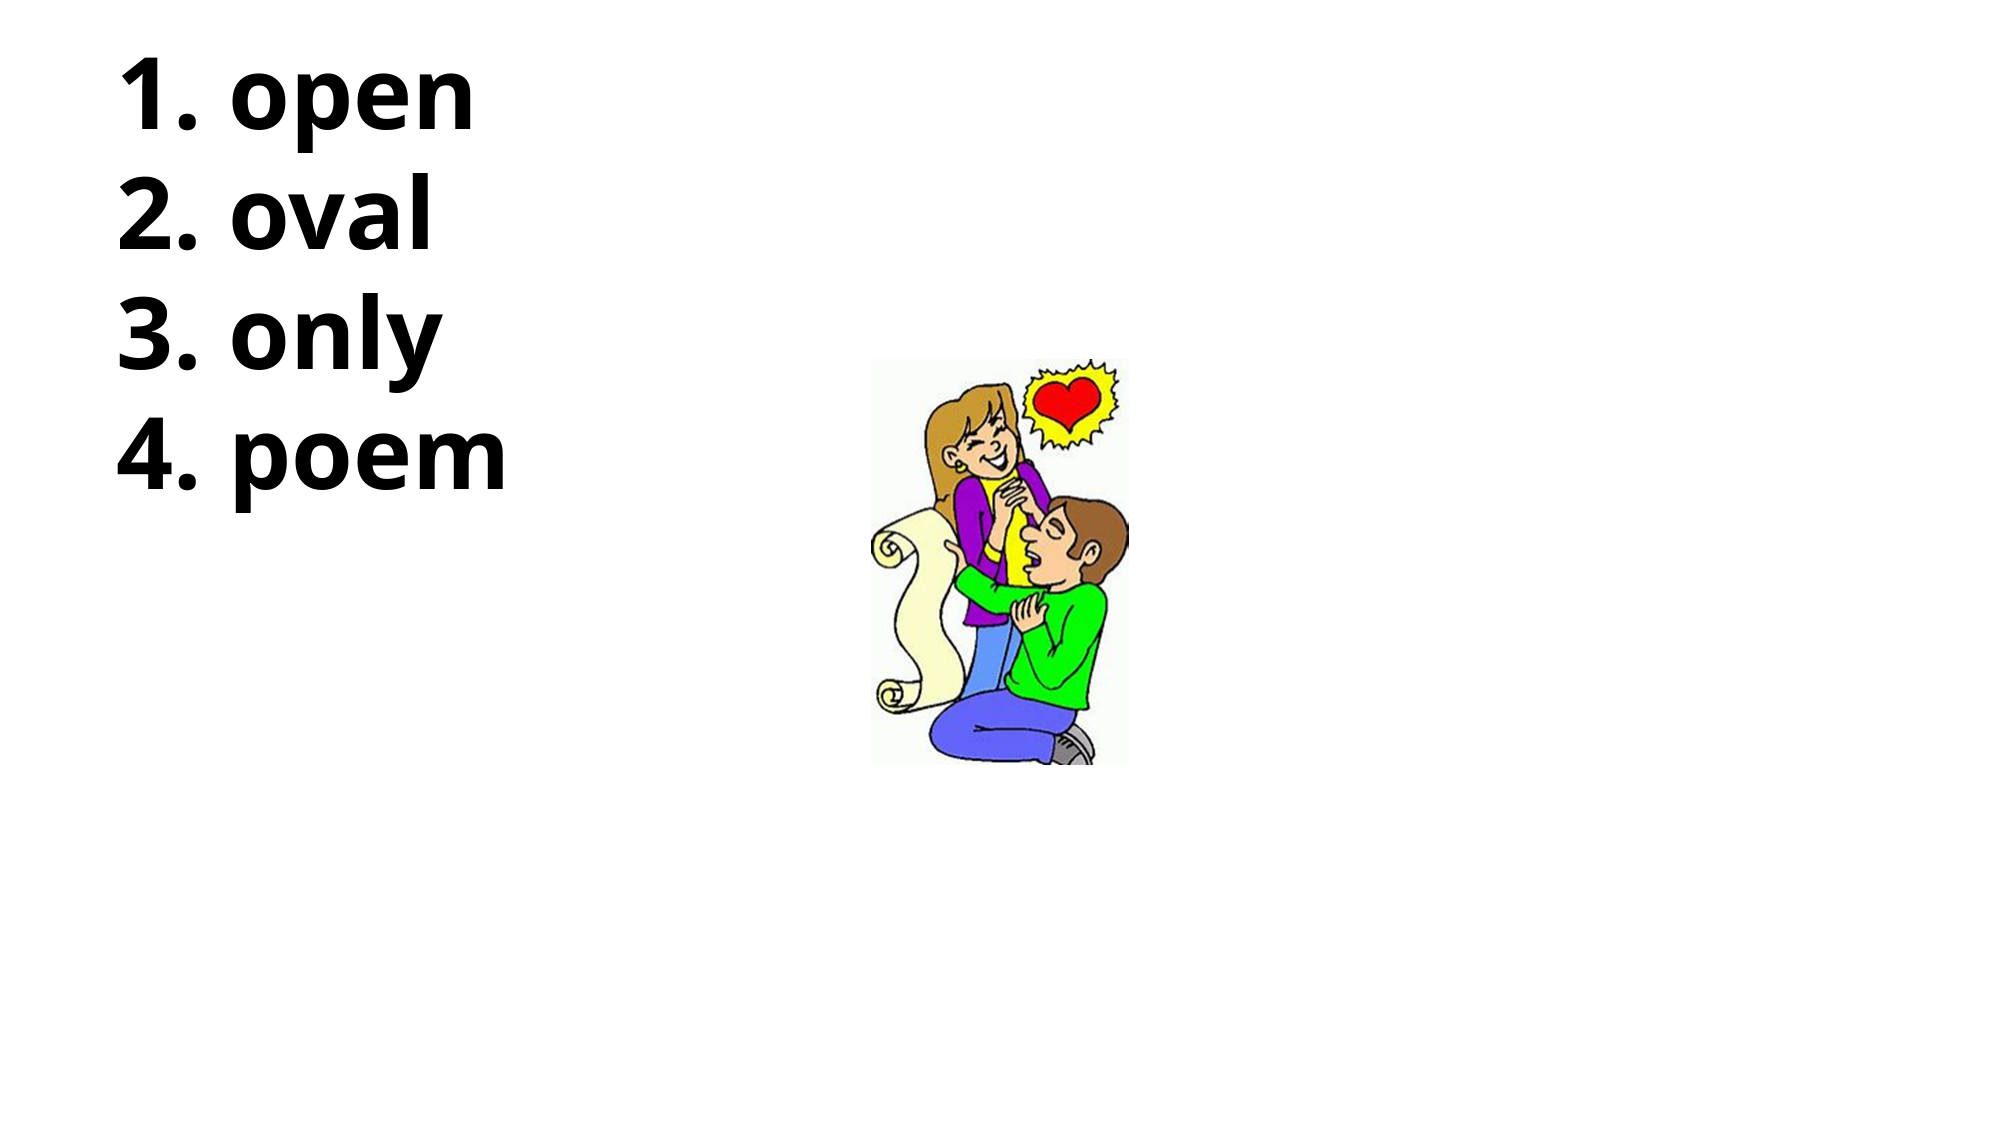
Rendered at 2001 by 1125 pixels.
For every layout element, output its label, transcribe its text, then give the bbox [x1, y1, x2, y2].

picture [870, 359, 1129, 766]
text_box open oval only poem [101, 22, 868, 562]
